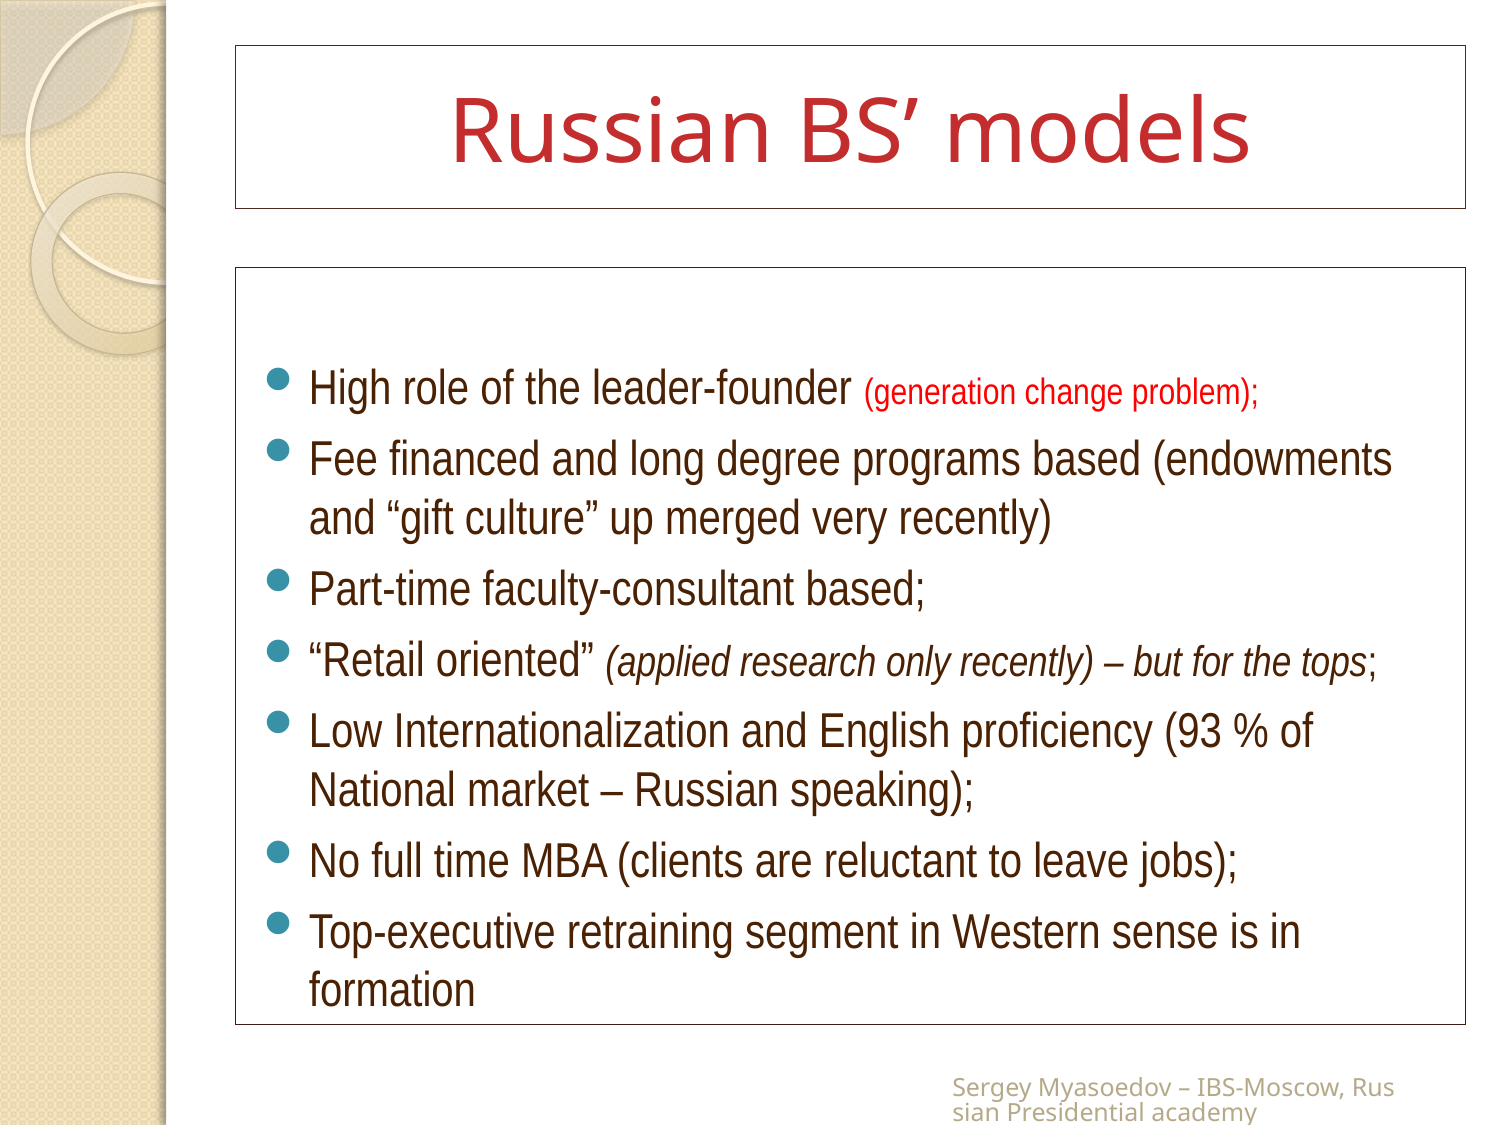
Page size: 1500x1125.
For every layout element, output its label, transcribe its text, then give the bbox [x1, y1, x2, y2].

footer Sergey Myasoedov – IBS-Moscow, Russian Presidential academy [937, 1034, 1413, 1113]
title Russian BS’ models [235, 45, 1466, 209]
list High role of the leader-founder (generation change problem); Fee financed and long degree programs based (endowments and “gift culture” up merged very recently) Part-time faculty-consultant based; “Retail oriented” (applied research only recently) – but for the tops; Low Internationalization and English proficiency (93 % of National market – Russian speaking); No full time MBA (clients are reluctant to leave jobs); Top-executive retraining segment in Western sense is in formation [235, 267, 1466, 1025]
